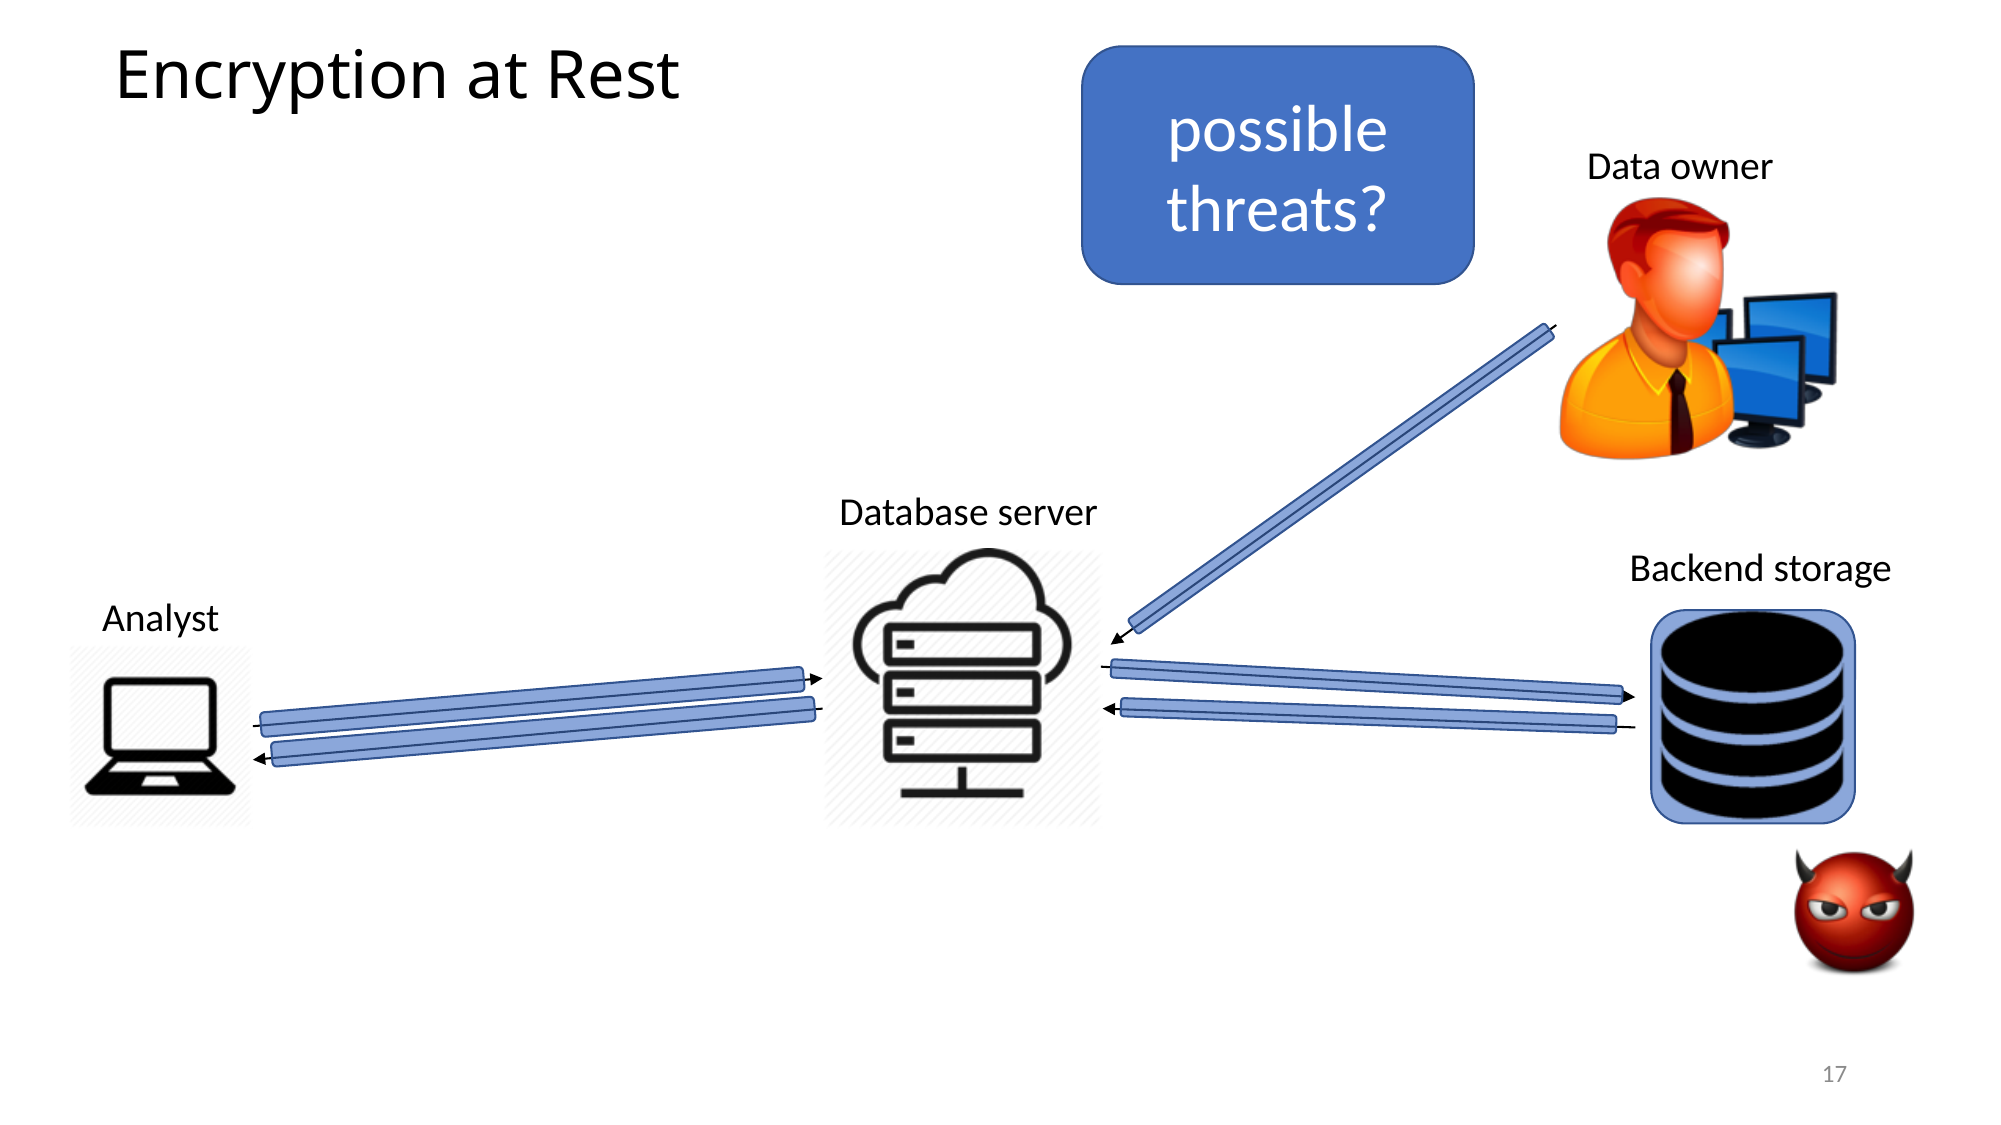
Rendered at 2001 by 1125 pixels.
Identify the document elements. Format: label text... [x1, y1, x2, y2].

text_box [1484, 698, 1624, 706]
text_box Data owner [1572, 132, 1789, 182]
text_box [1428, 728, 1618, 735]
picture [822, 548, 1103, 829]
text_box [1100, 666, 1636, 698]
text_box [253, 678, 823, 708]
slide_number 17 [1412, 1042, 1863, 1103]
text_box Encryption at Rest [99, 24, 1900, 114]
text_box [1110, 324, 1557, 645]
text_box Database server [824, 478, 1110, 542]
picture [1787, 846, 1922, 981]
picture [1643, 610, 1862, 829]
text_box possible threats? [1081, 114, 1475, 286]
picture [1556, 182, 1843, 468]
text_box [1119, 698, 1436, 708]
text_box [271, 760, 366, 768]
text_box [1102, 708, 1636, 728]
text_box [68, 584, 253, 829]
text_box [1110, 658, 1262, 666]
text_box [253, 708, 823, 760]
text_box Backend storage [1614, 534, 1908, 597]
text_box [657, 666, 805, 678]
